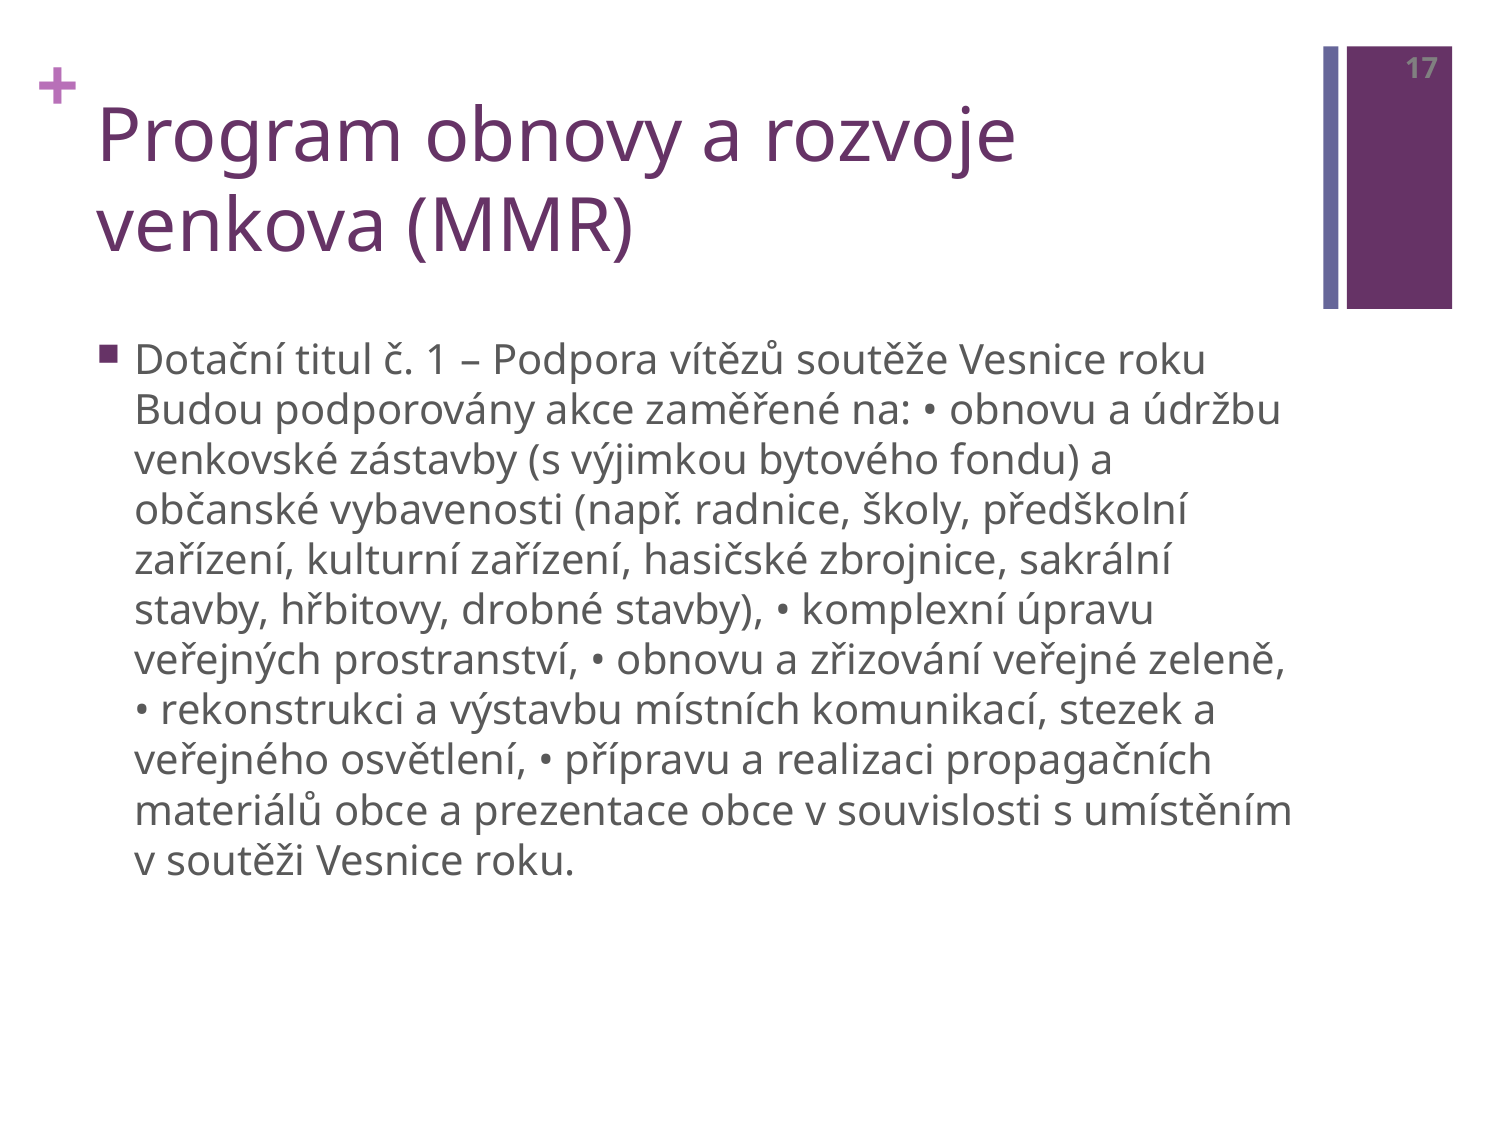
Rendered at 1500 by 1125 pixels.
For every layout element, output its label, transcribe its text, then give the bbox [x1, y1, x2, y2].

slide_number 17 [1362, 39, 1454, 100]
title Program obnovy a rozvoje venkova (MMR) [81, 79, 1322, 263]
list Dotační titul č. 1 – Podpora vítězů soutěže Vesnice roku Budou podporovány akce zaměřené na: • obnovu a údržbu venkovské zástavby (s výjimkou bytového fondu) a občanské vybavenosti (např. radnice, školy, předškolní zařízení, kulturní zařízení, hasičské zbrojnice, sakrální stavby, hřbitovy, drobné stavby), • komplexní úpravu veřejných prostranství, • obnovu a zřizování veřejné zeleně, • rekonstrukci a výstavbu místních komunikací, stezek a veřejného osvětlení, • přípravu a realizaci propagačních materiálů obce a prezentace obce v souvislosti s umístěním v soutěži Vesnice roku. [81, 324, 1322, 1005]
